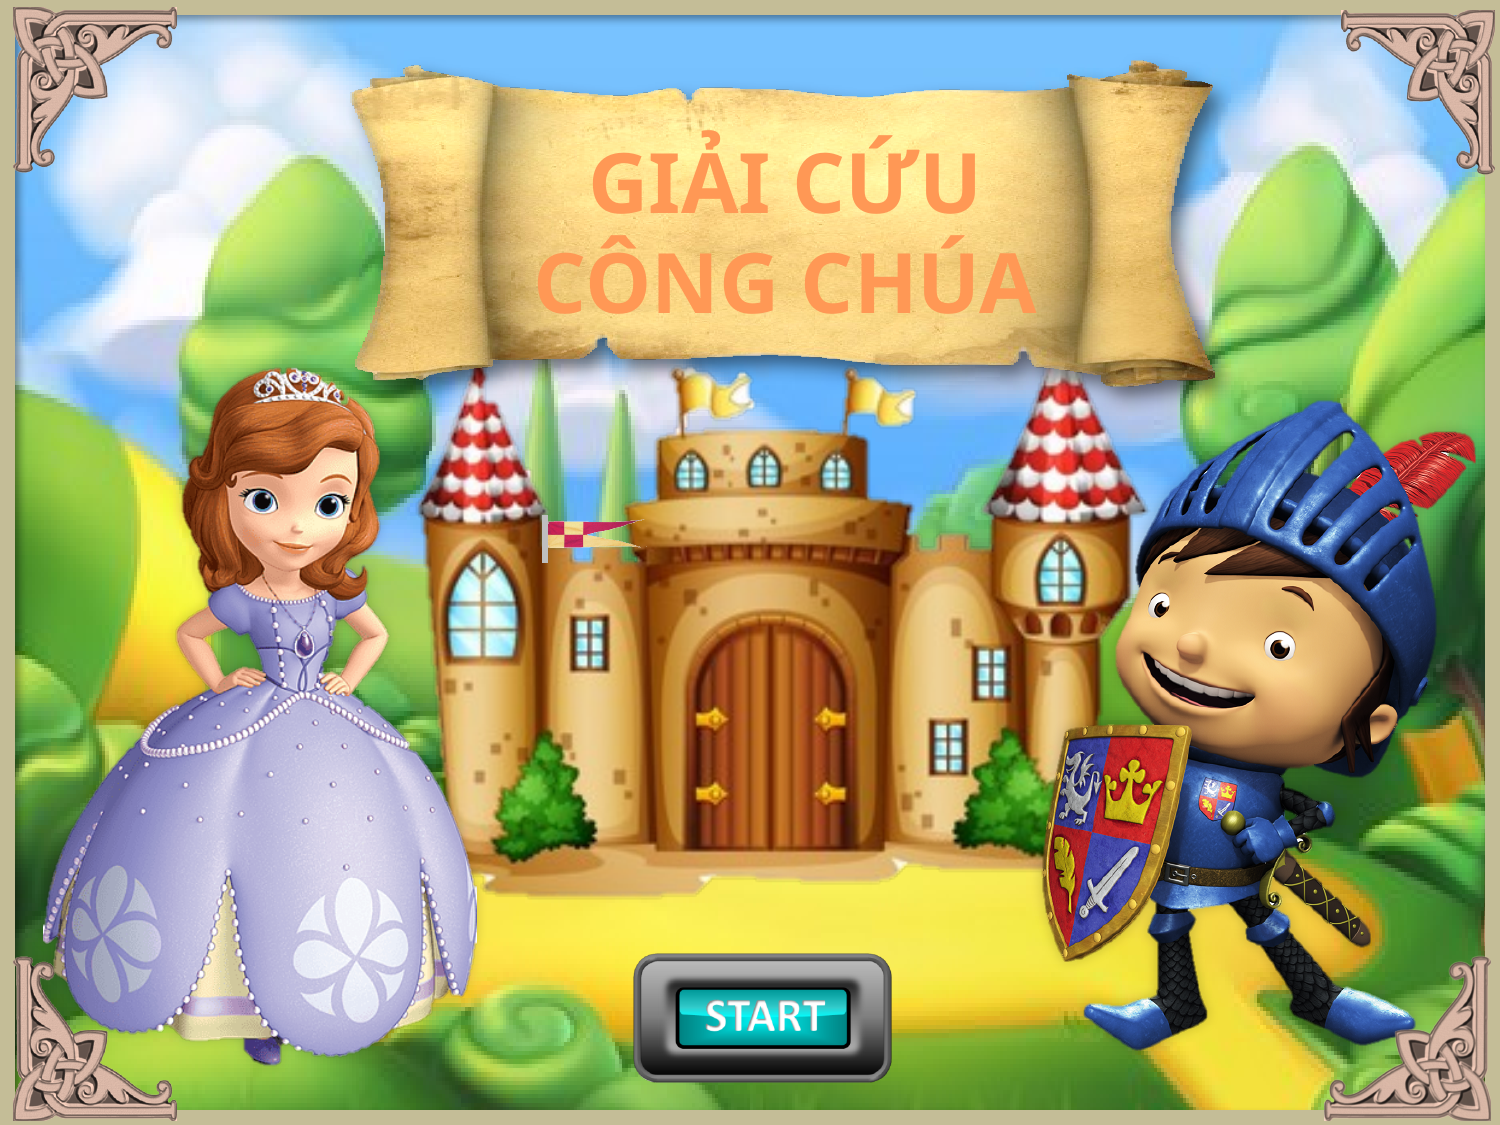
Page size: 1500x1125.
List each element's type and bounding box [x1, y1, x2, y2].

text_box [543, 515, 649, 563]
picture [1024, 393, 1491, 1121]
picture [13, 7, 178, 176]
text_box [336, 46, 1235, 395]
picture [13, 354, 477, 1121]
text_box [0, 0, 1500, 1125]
picture [632, 951, 892, 1083]
picture [1341, 9, 1495, 179]
